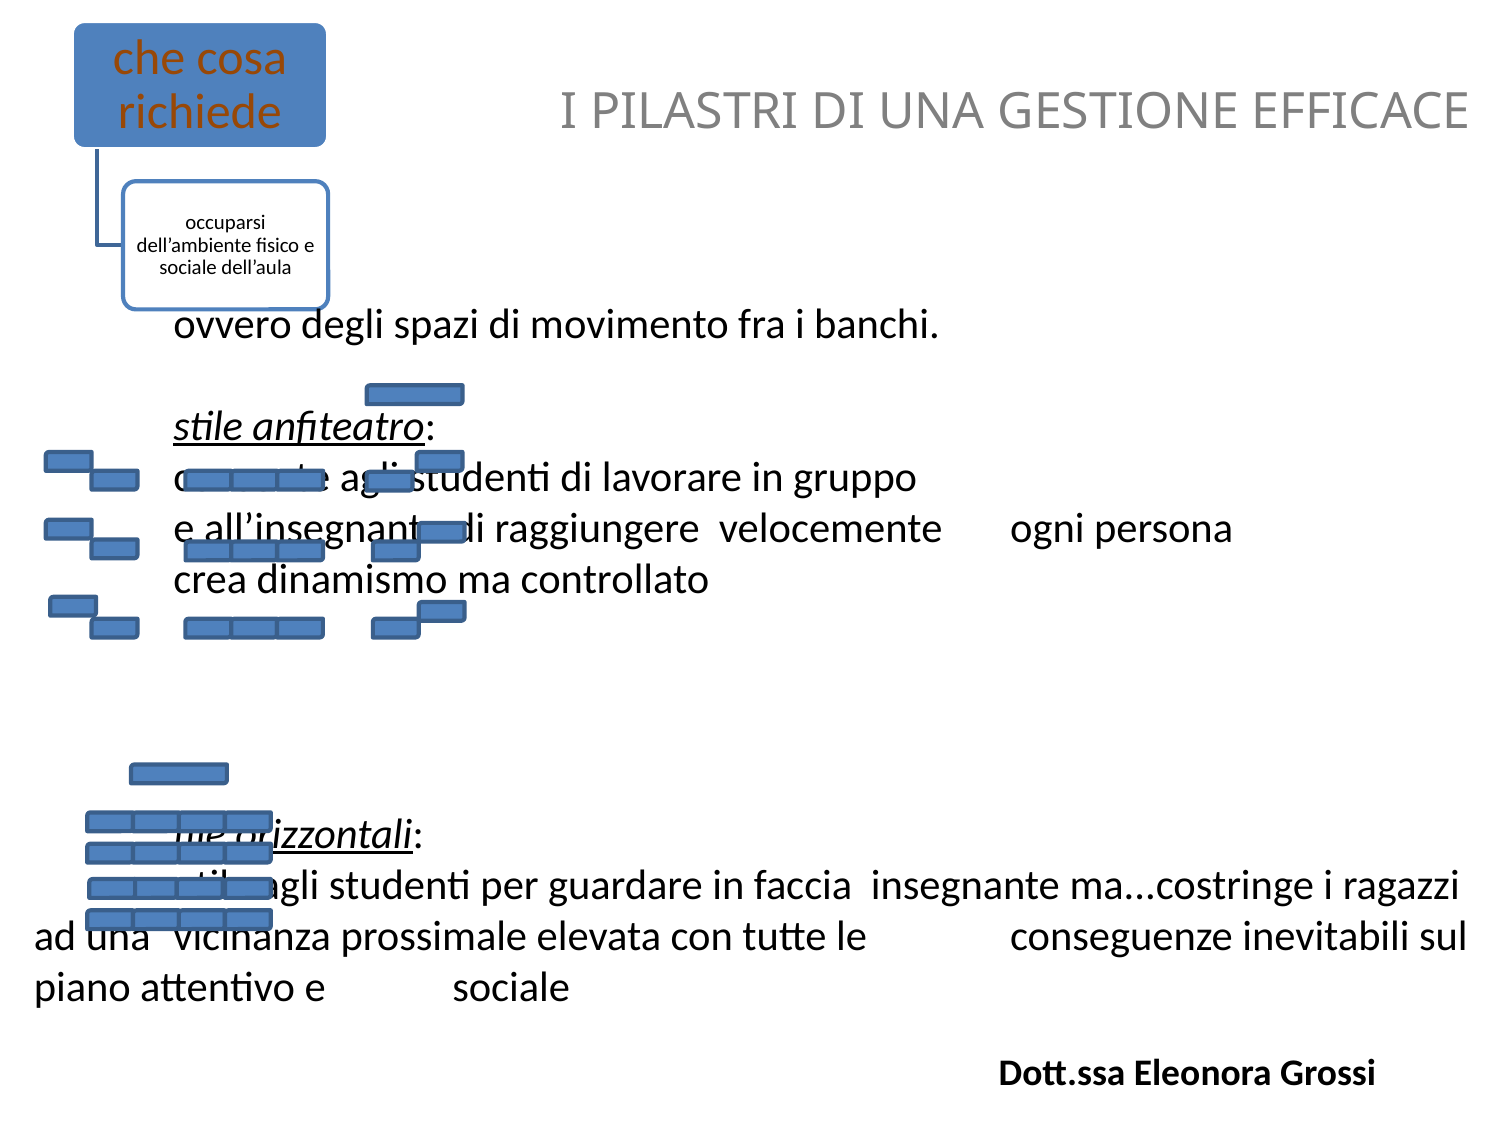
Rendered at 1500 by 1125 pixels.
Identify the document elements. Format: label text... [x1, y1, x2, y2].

text_box [183, 616, 232, 640]
text_box [89, 616, 140, 640]
text_box [370, 539, 421, 563]
text_box [174, 876, 225, 900]
text_box [364, 383, 465, 407]
text_box [43, 449, 94, 473]
text_box [130, 810, 179, 834]
text_box [87, 876, 138, 900]
text_box [135, 876, 177, 900]
text_box [229, 468, 278, 492]
text_box [275, 539, 326, 563]
text_box [183, 539, 232, 563]
text_box [176, 908, 225, 932]
text_box [364, 469, 415, 493]
text_box Dott.ssa Eleonora Grossi [983, 1040, 1392, 1101]
text_box [370, 616, 421, 640]
text_box [222, 908, 273, 932]
text_box [183, 468, 232, 492]
text_box [416, 520, 467, 544]
text_box [48, 594, 99, 618]
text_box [71, 20, 329, 150]
text_box [416, 599, 467, 623]
text_box [176, 810, 225, 834]
text_box [222, 876, 273, 900]
text_box [128, 762, 229, 786]
text_box [414, 449, 465, 473]
text_box [222, 810, 273, 834]
list I PILASTRI DI UNA GESTIONE EFFICACE [277, 20, 1471, 193]
text_box [85, 810, 133, 834]
text_box [89, 468, 140, 492]
list ovvero degli spazi di movimento fra i banchi. stile anfiteatro: consente agli studenti di lavorare in gruppo e all’insegnante di raggiungere velocemente ogni persona crea dinamismo ma controllato file orizzontali: utile agli studenti per guardare in faccia insegnante ma...costringe i ragazzi ad una vicinanza prossimale elevata con tutte le conseguenze inevitabili sul piano attentivo e sociale [18, 193, 1482, 1023]
text_box [274, 616, 325, 640]
text_box [95, 157, 110, 193]
text_box [130, 841, 180, 865]
text_box [222, 841, 273, 865]
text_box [122, 180, 329, 310]
text_box [85, 908, 133, 932]
text_box [89, 537, 140, 561]
text_box [43, 517, 94, 541]
text_box [130, 908, 179, 932]
text_box [85, 841, 134, 865]
text_box [176, 841, 226, 865]
text_box [229, 616, 278, 640]
text_box [275, 468, 326, 492]
text_box [229, 539, 278, 563]
